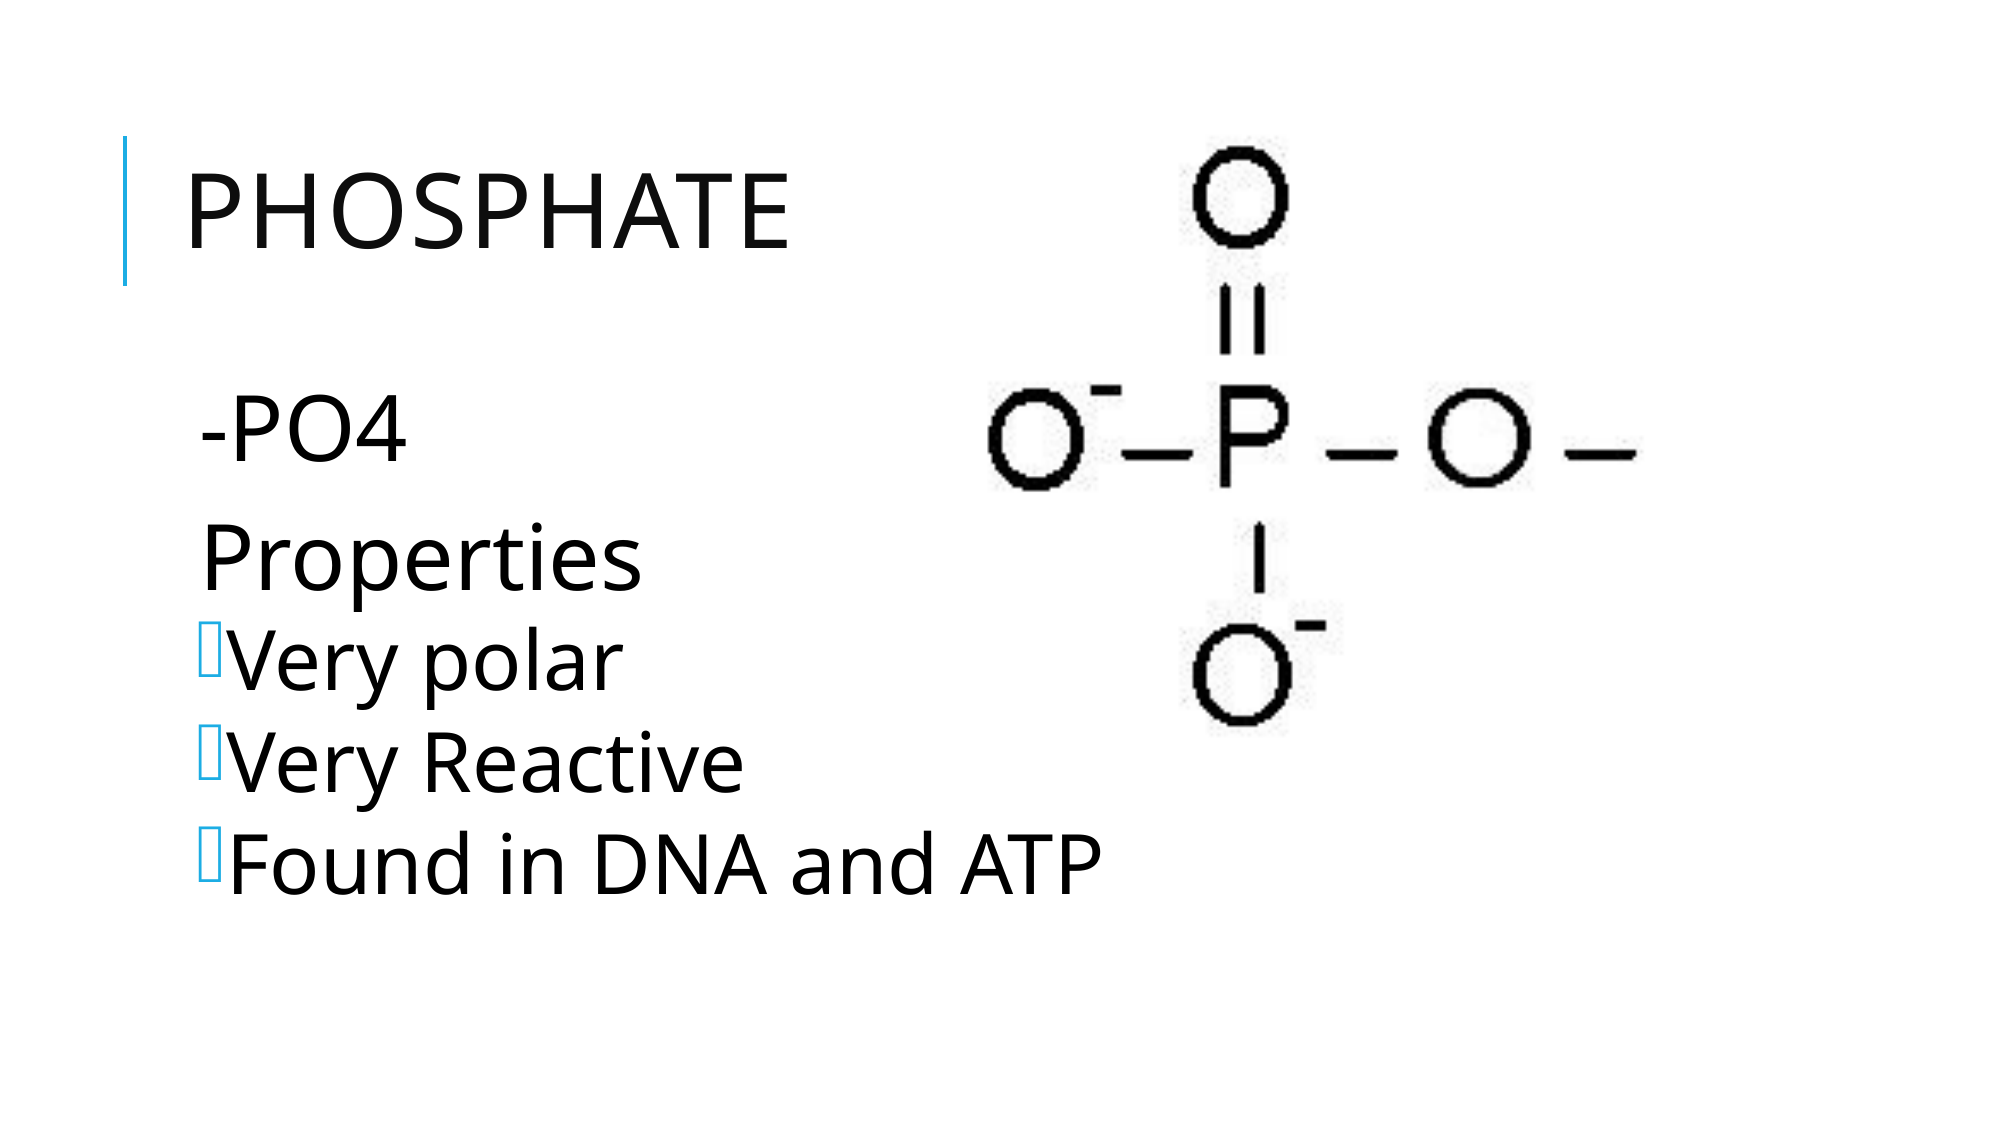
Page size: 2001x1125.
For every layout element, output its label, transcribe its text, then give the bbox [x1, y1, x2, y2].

picture [935, 110, 1692, 782]
list -PO4 Properties Very polar Very Reactive Found in DNA and ATP [168, 375, 1763, 1035]
title Phosphate [168, 96, 1763, 342]
